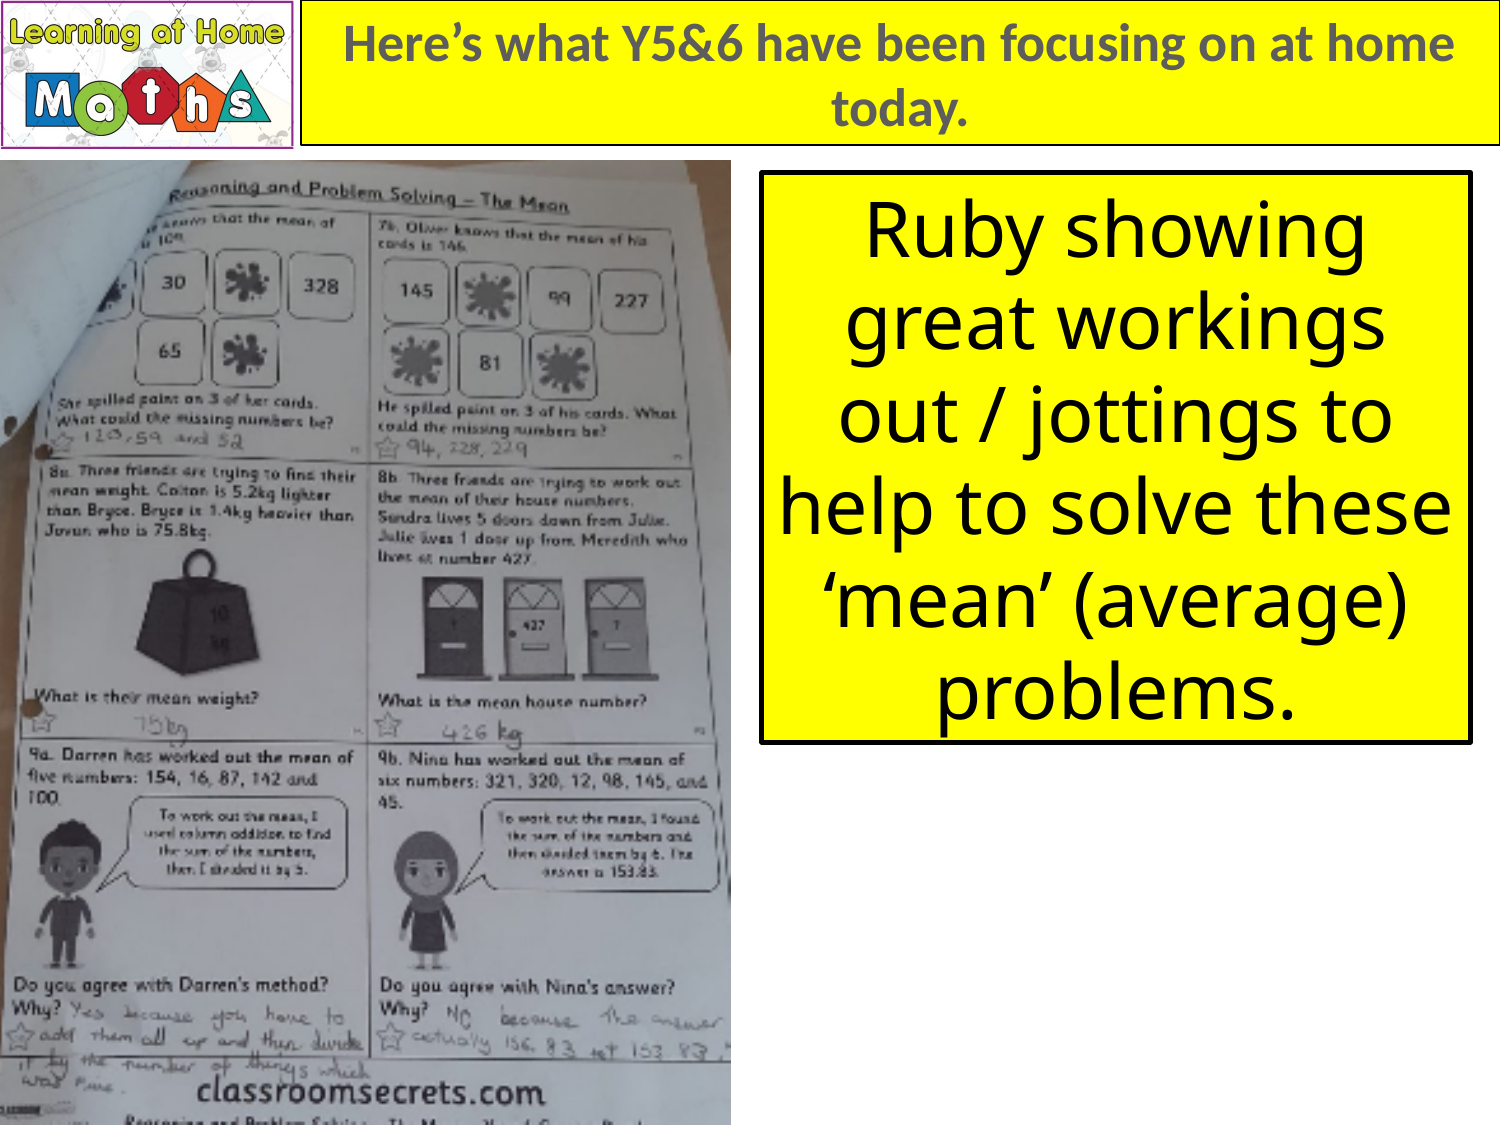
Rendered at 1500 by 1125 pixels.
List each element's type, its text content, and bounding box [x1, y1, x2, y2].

text_box Ruby showing great workings out / jottings to help to solve these ‘mean’ (average) problems. [761, 172, 1471, 743]
picture [0, 0, 294, 150]
text_box Here’s what Y5&6 have been focusing on at home today. [301, 0, 1500, 145]
picture [0, 160, 731, 1125]
